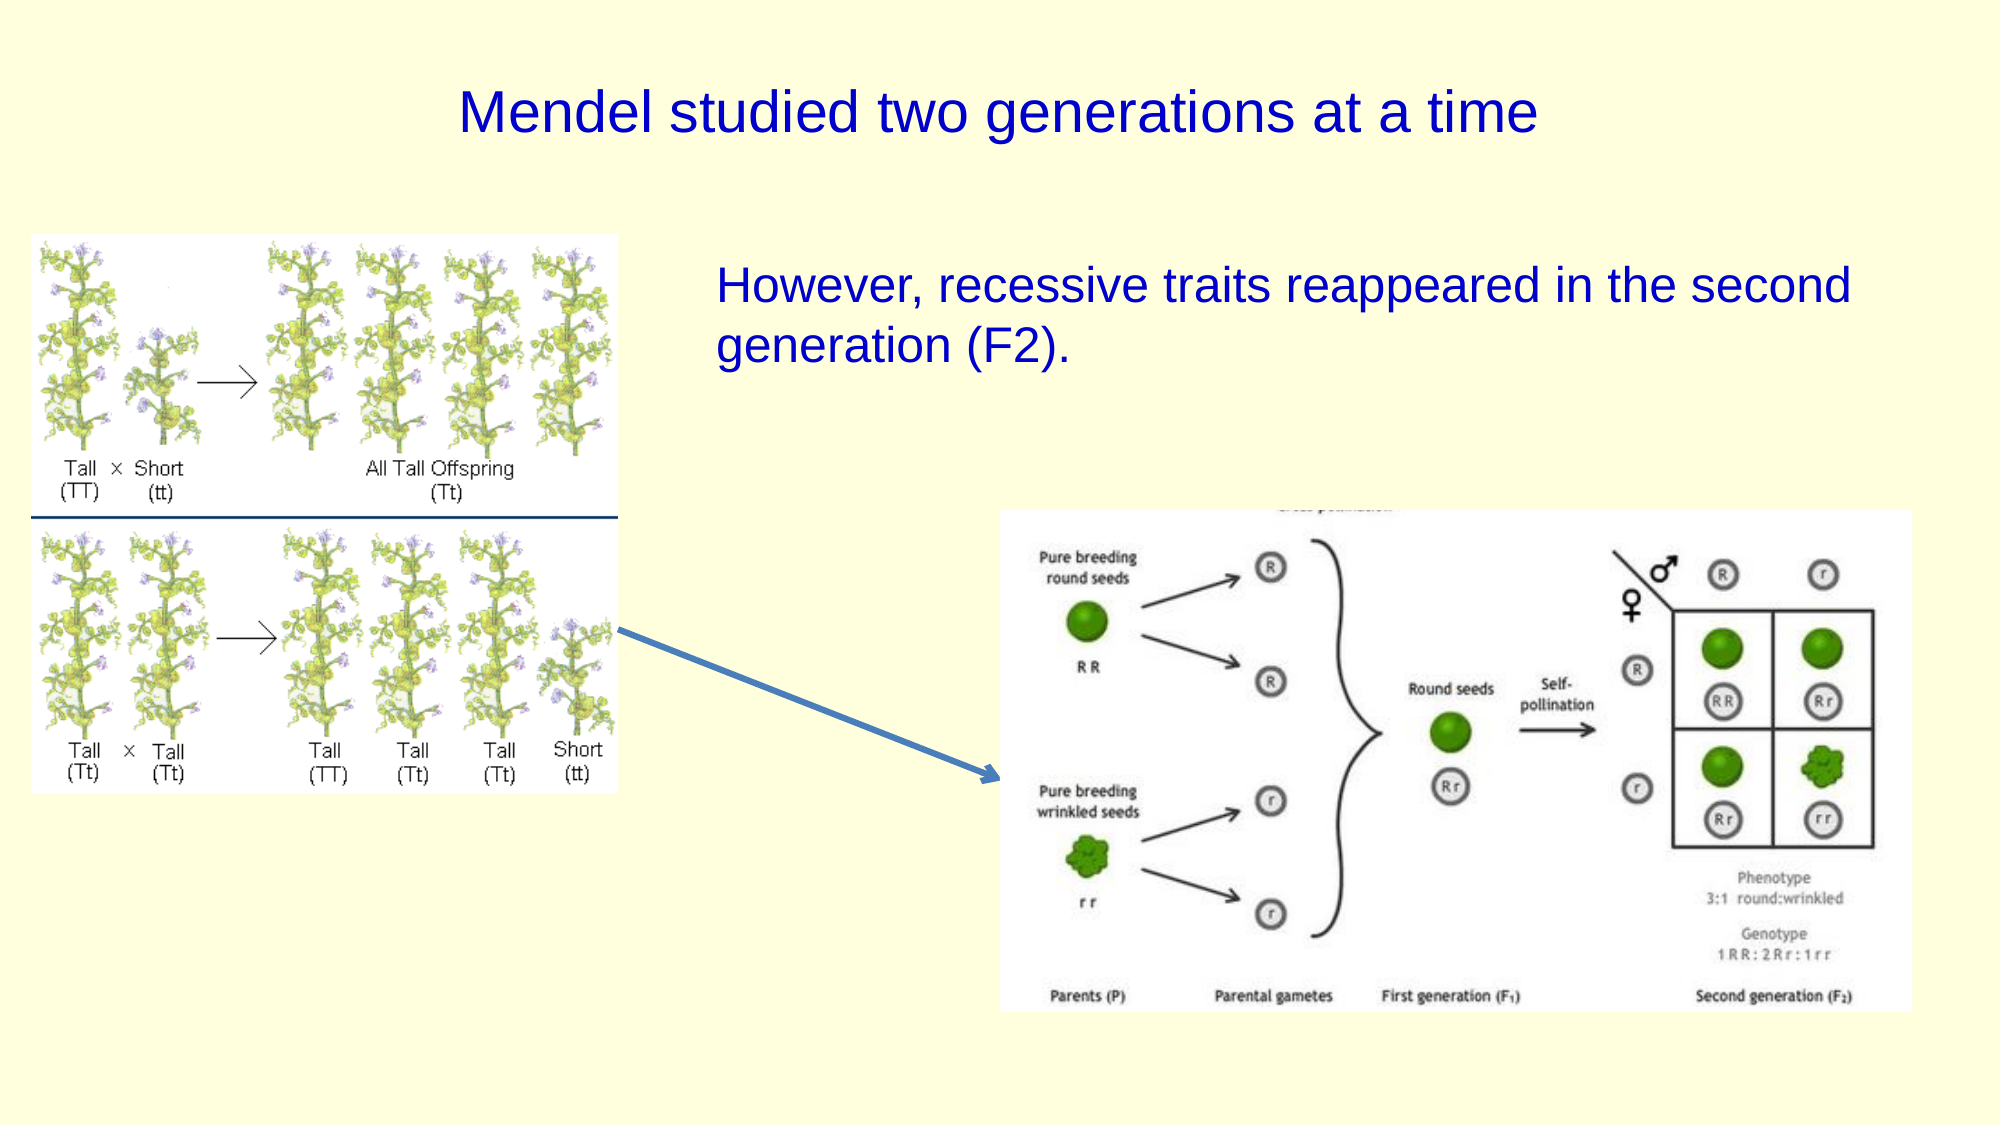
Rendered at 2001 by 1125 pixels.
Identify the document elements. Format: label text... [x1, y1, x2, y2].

title Mendel studied two generations at a time [324, 45, 1675, 173]
picture [31, 234, 619, 794]
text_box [617, 629, 994, 781]
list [999, 509, 1913, 1012]
text_box However, recessive traits reappeared in the second generation (F2). [701, 172, 1969, 454]
